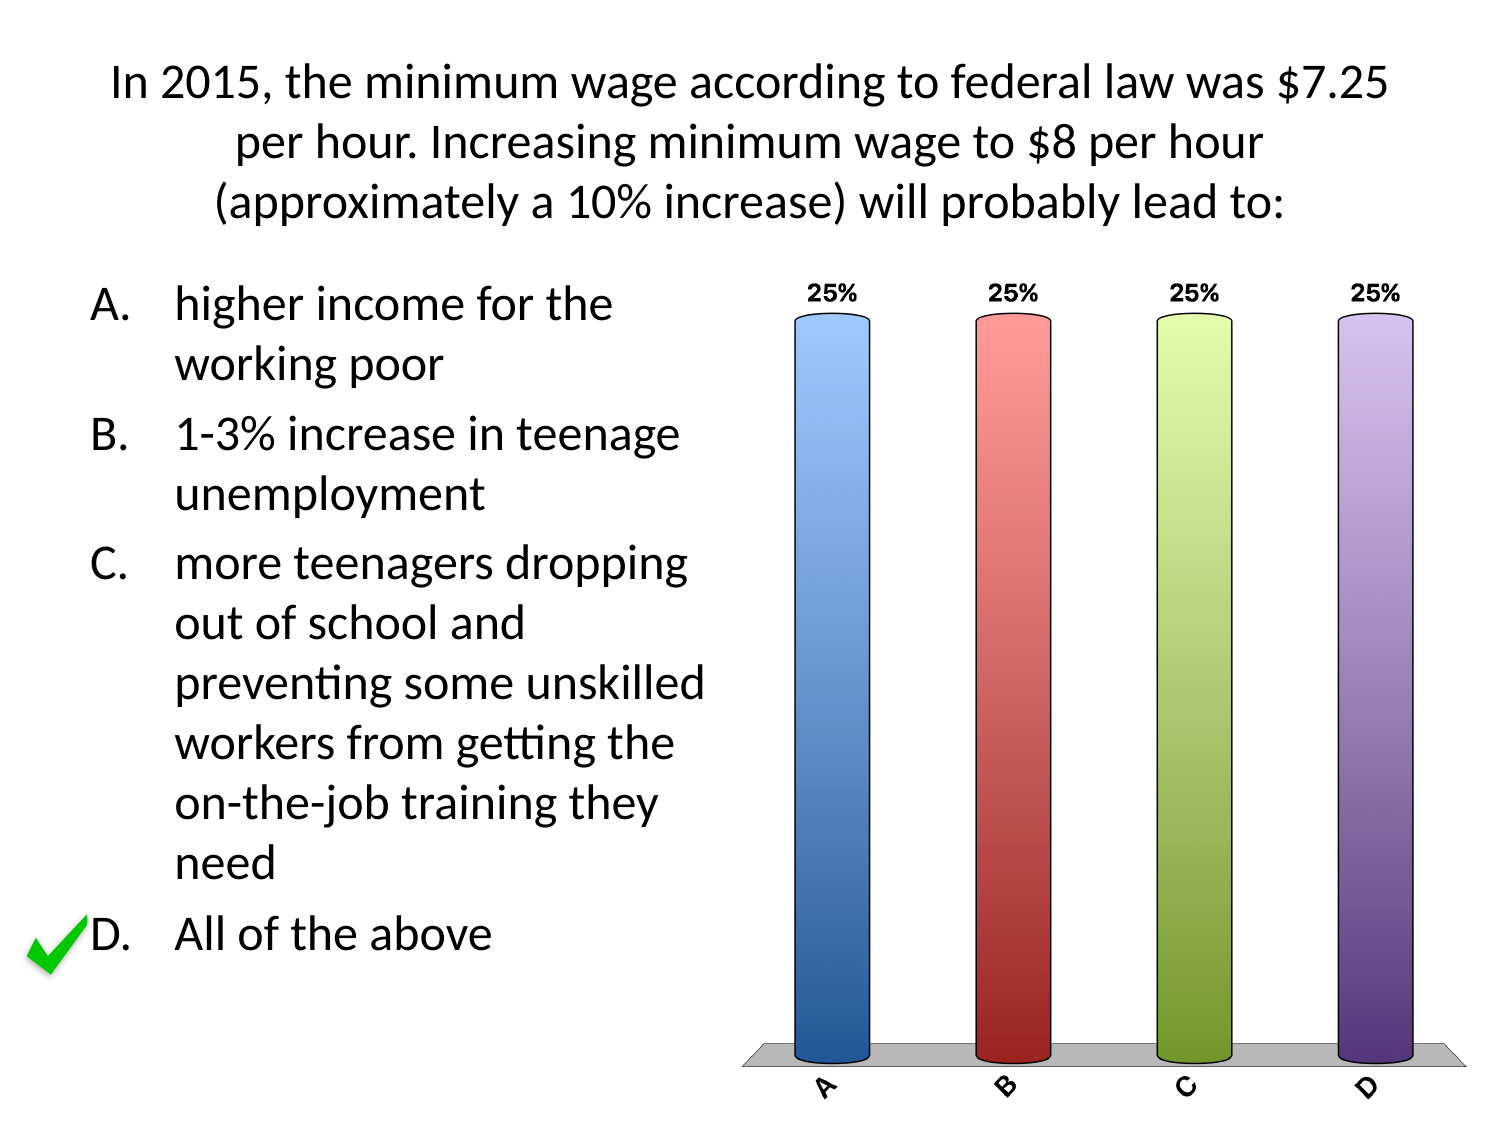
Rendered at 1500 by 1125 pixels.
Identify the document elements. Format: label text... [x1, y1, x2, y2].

text_box [26, 913, 88, 976]
list higher income for the working poor 1-3% increase in teenage unemployment more teenagers dropping out of school and preventing some unskilled workers from getting the on-the-job training they need All of the above [75, 262, 737, 1005]
title In 2015, the minimum wage according to federal law was $7.25 per hour. Increasing minimum wage to $8 per hour (approximately a 10% increase) will probably lead to: [75, 45, 1425, 233]
picture [739, 262, 1490, 1107]
